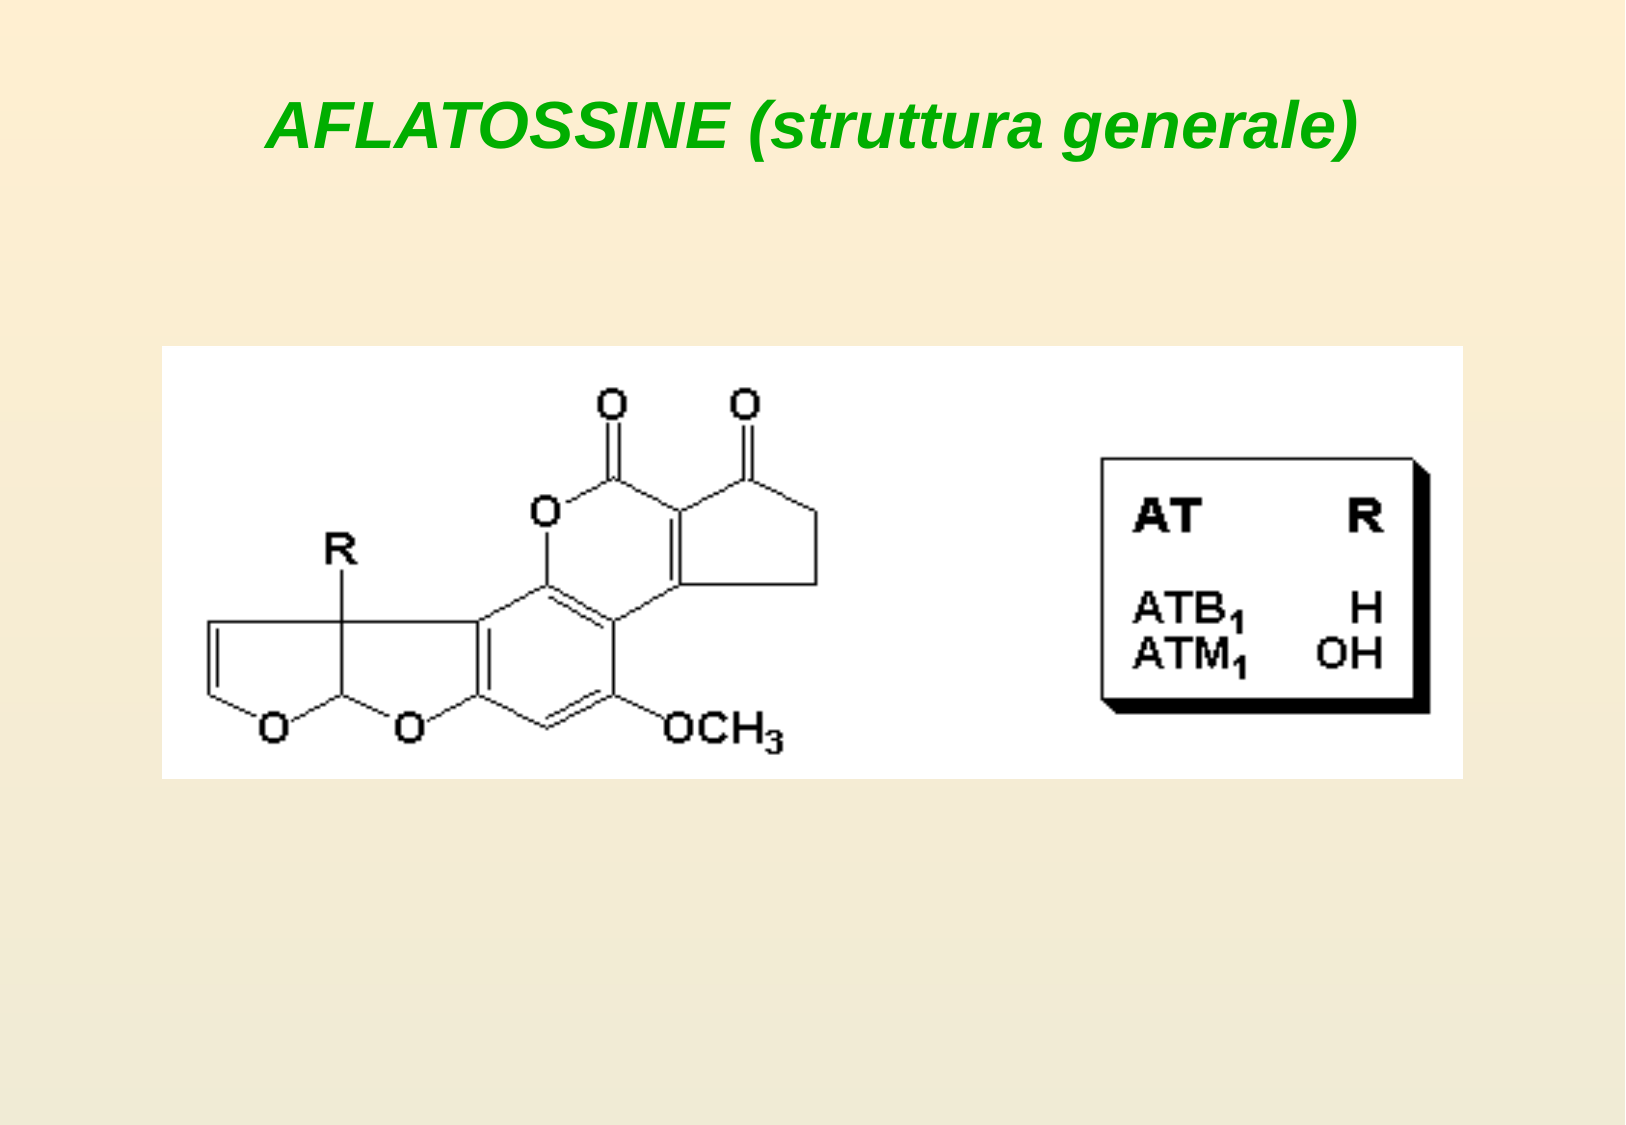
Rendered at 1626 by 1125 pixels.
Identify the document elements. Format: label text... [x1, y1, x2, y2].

picture [162, 346, 1463, 779]
text_box AFLATOSSINE (struttura generale) [216, 74, 1409, 170]
